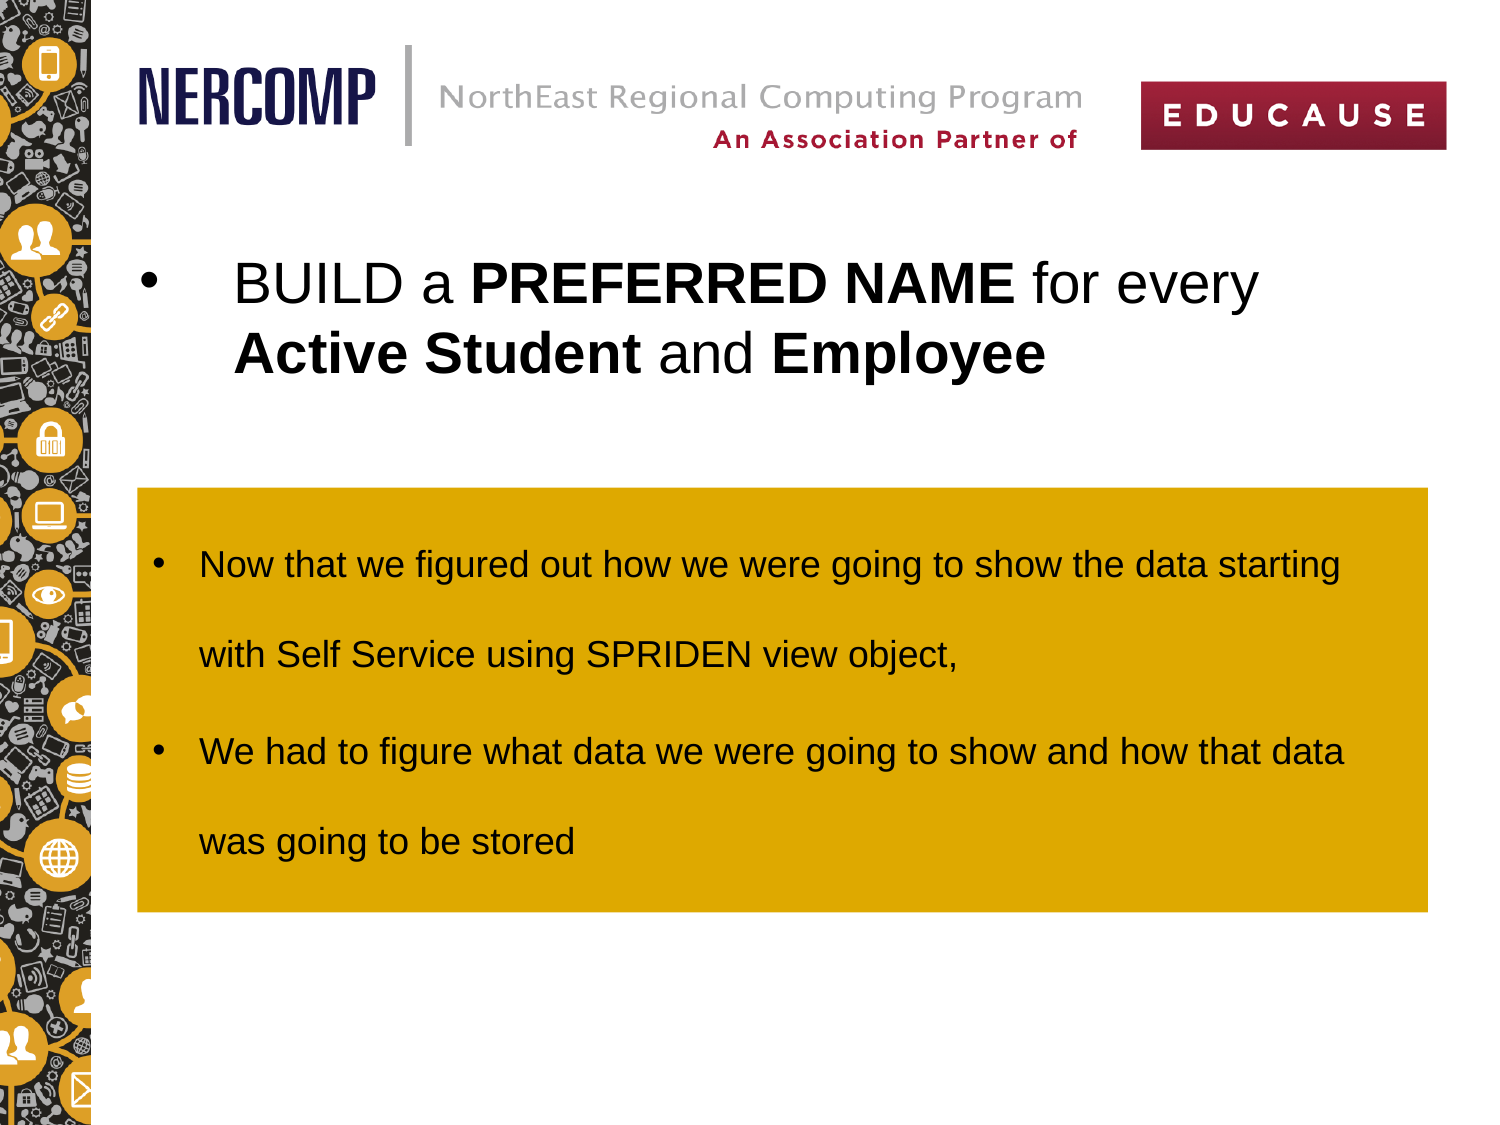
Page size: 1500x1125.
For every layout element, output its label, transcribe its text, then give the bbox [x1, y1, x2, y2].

list Now that we figured out how we were going to show the data starting with Self Service using SPRIDEN view object, We had to figure what data we were going to show and how that data was going to be stored [137, 487, 1428, 913]
title BUILD a PREFERRED NAME for every Active Student and Employee [125, 237, 1416, 387]
picture [0, 0, 1500, 1125]
